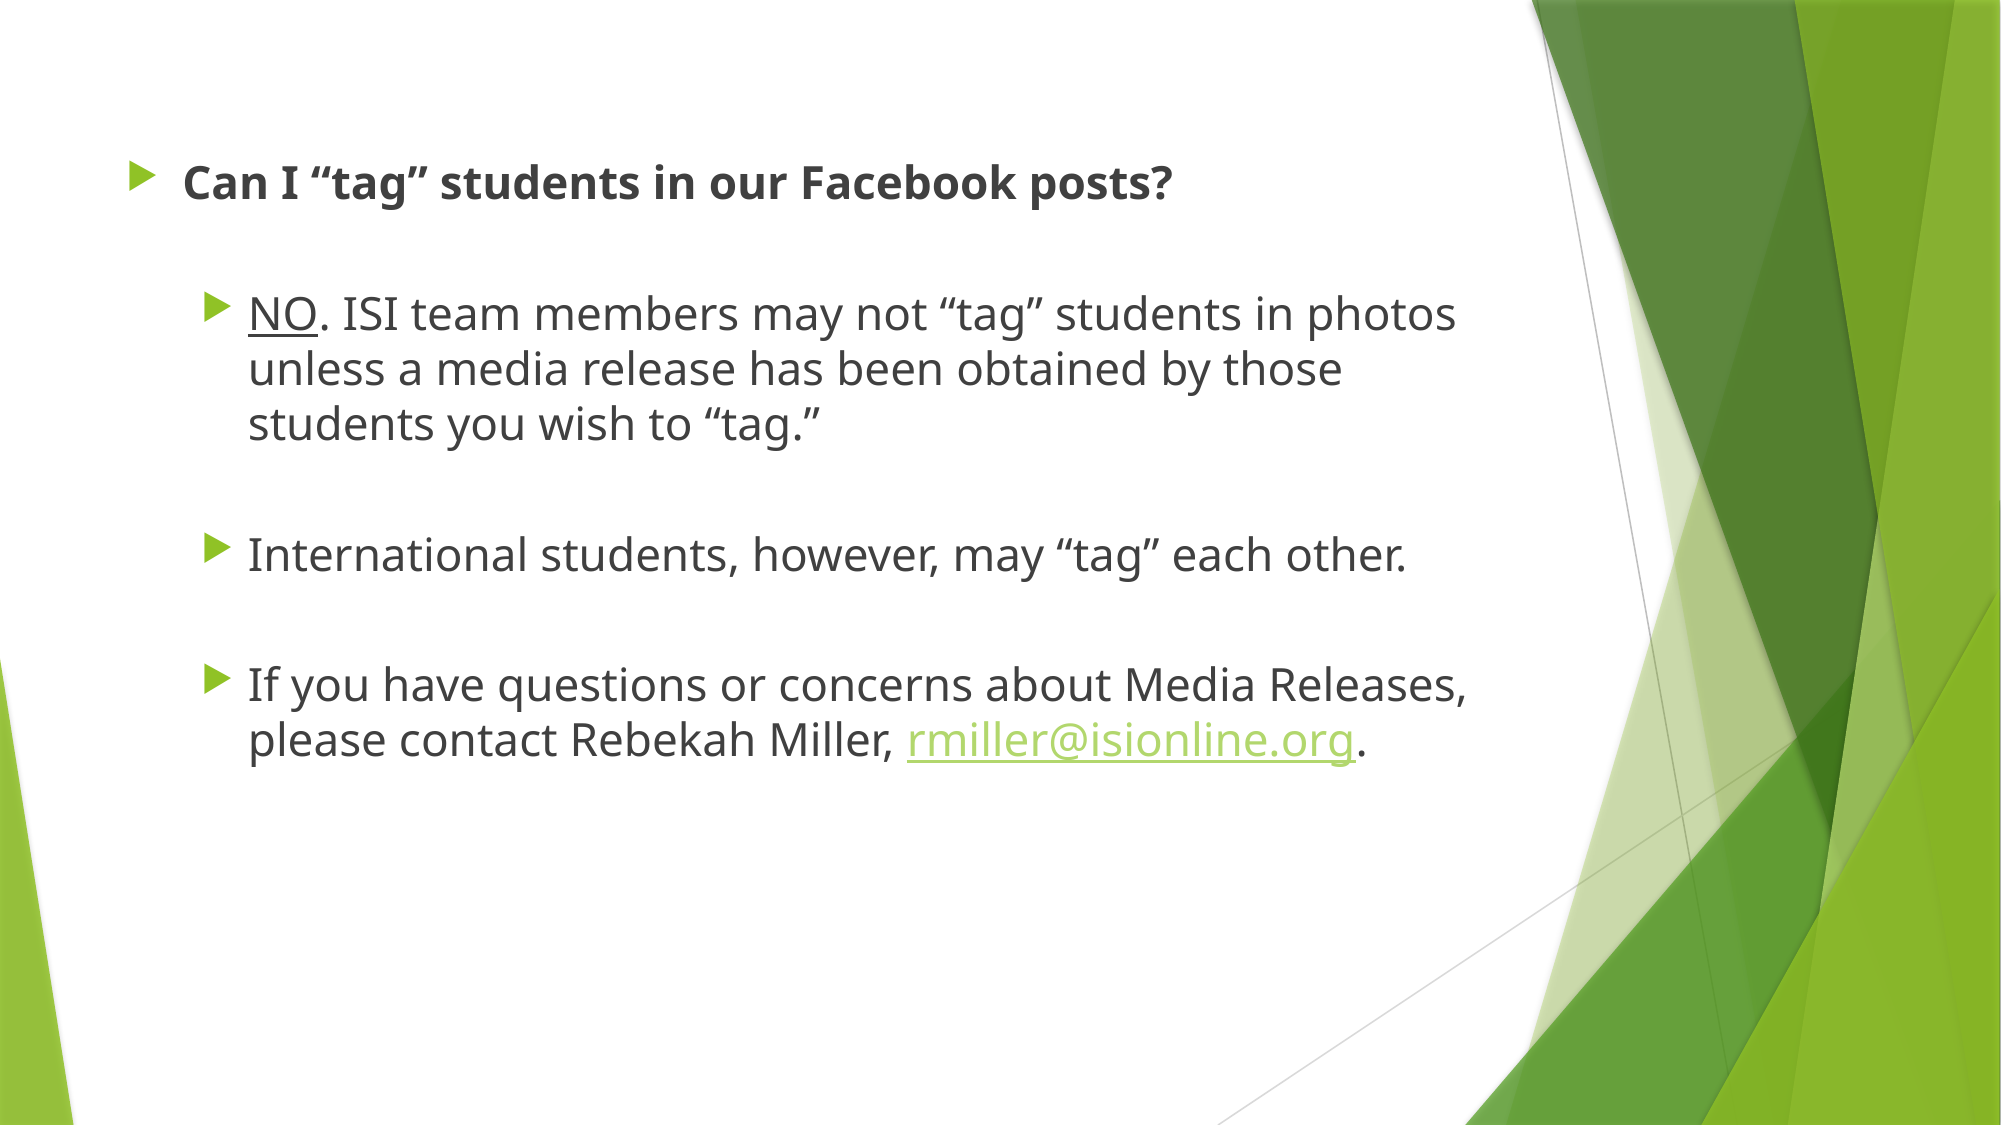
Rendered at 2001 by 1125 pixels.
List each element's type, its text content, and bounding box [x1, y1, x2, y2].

list Can I “tag” students in our Facebook posts? NO. ISI team members may not “tag” students in photos unless a media release has been obtained by those students you wish to “tag.” International students, however, may “tag” each other. If you have questions or concerns about Media Releases, please contact Rebekah Miller, rmiller@isionline.org. [111, 146, 1522, 832]
